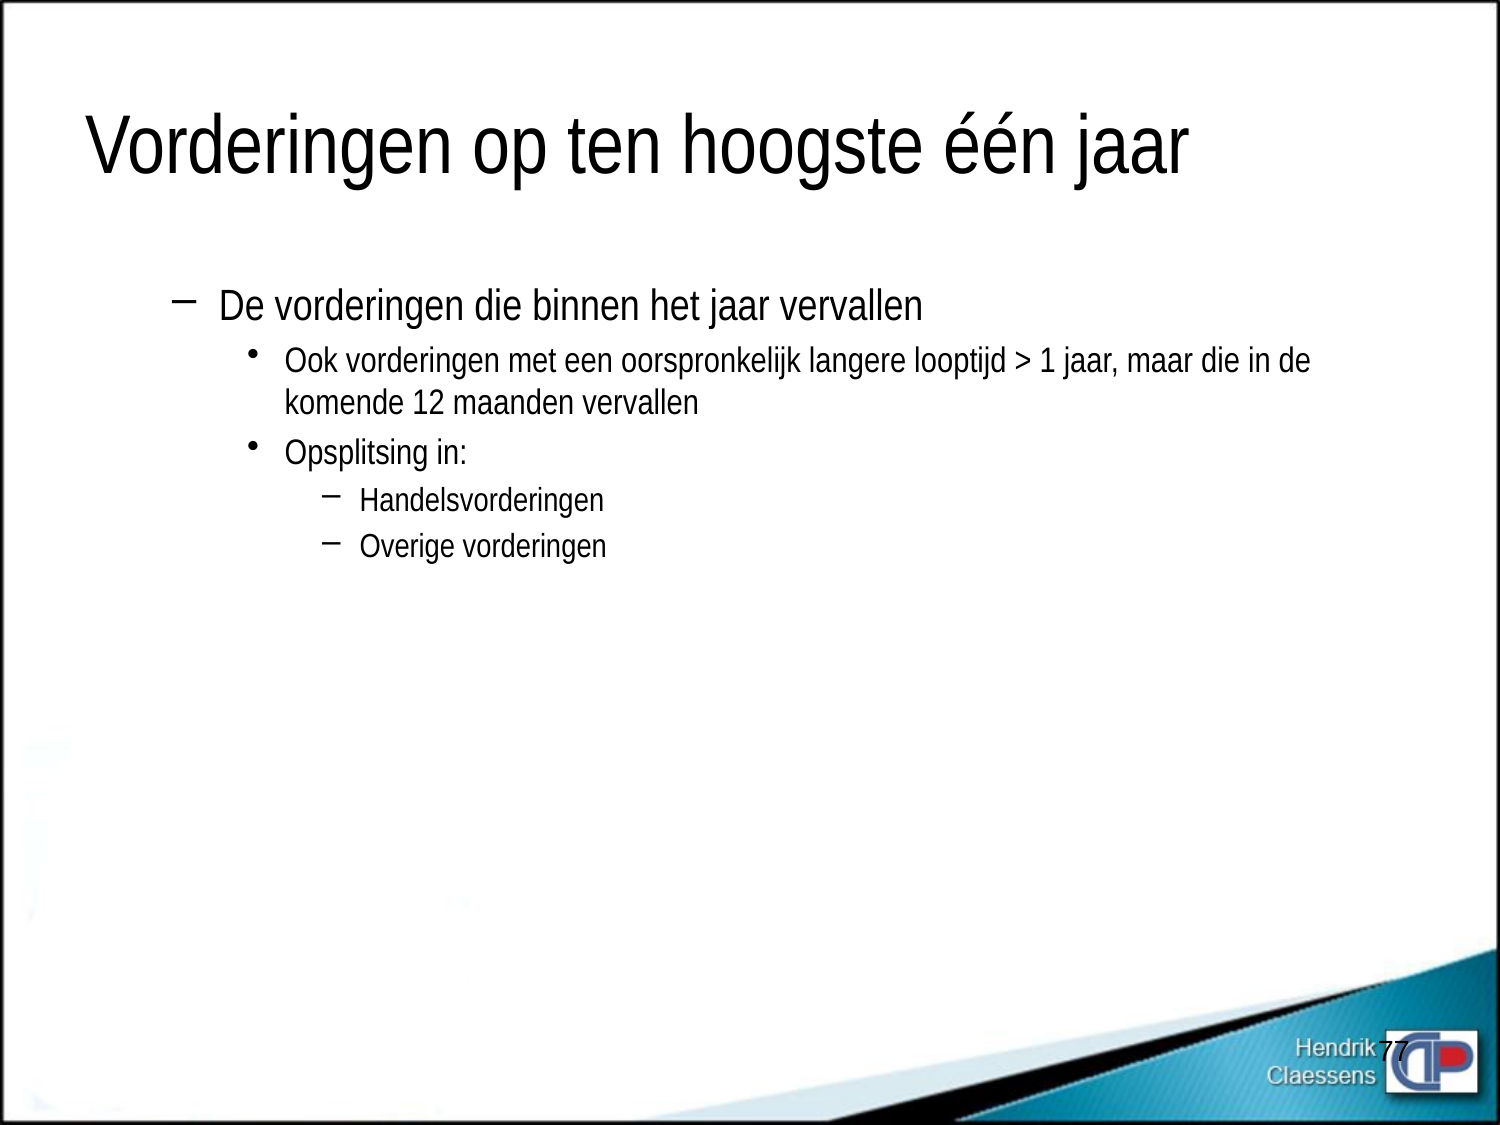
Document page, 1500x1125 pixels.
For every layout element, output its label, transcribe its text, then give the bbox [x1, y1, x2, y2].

list De vorderingen die binnen het jaar vervallen Ook vorderingen met een oorspronkelijk langere looptijd > 1 jaar, maar die in de komende 12 maanden vervallen Opsplitsing in: Handelsvorderingen Overige vorderingen [82, 269, 1432, 1008]
picture [0, 0, 1500, 1125]
slide_number 77 [1074, 1024, 1426, 1103]
title Vorderingen op ten hoogste één jaar [70, 46, 1421, 235]
